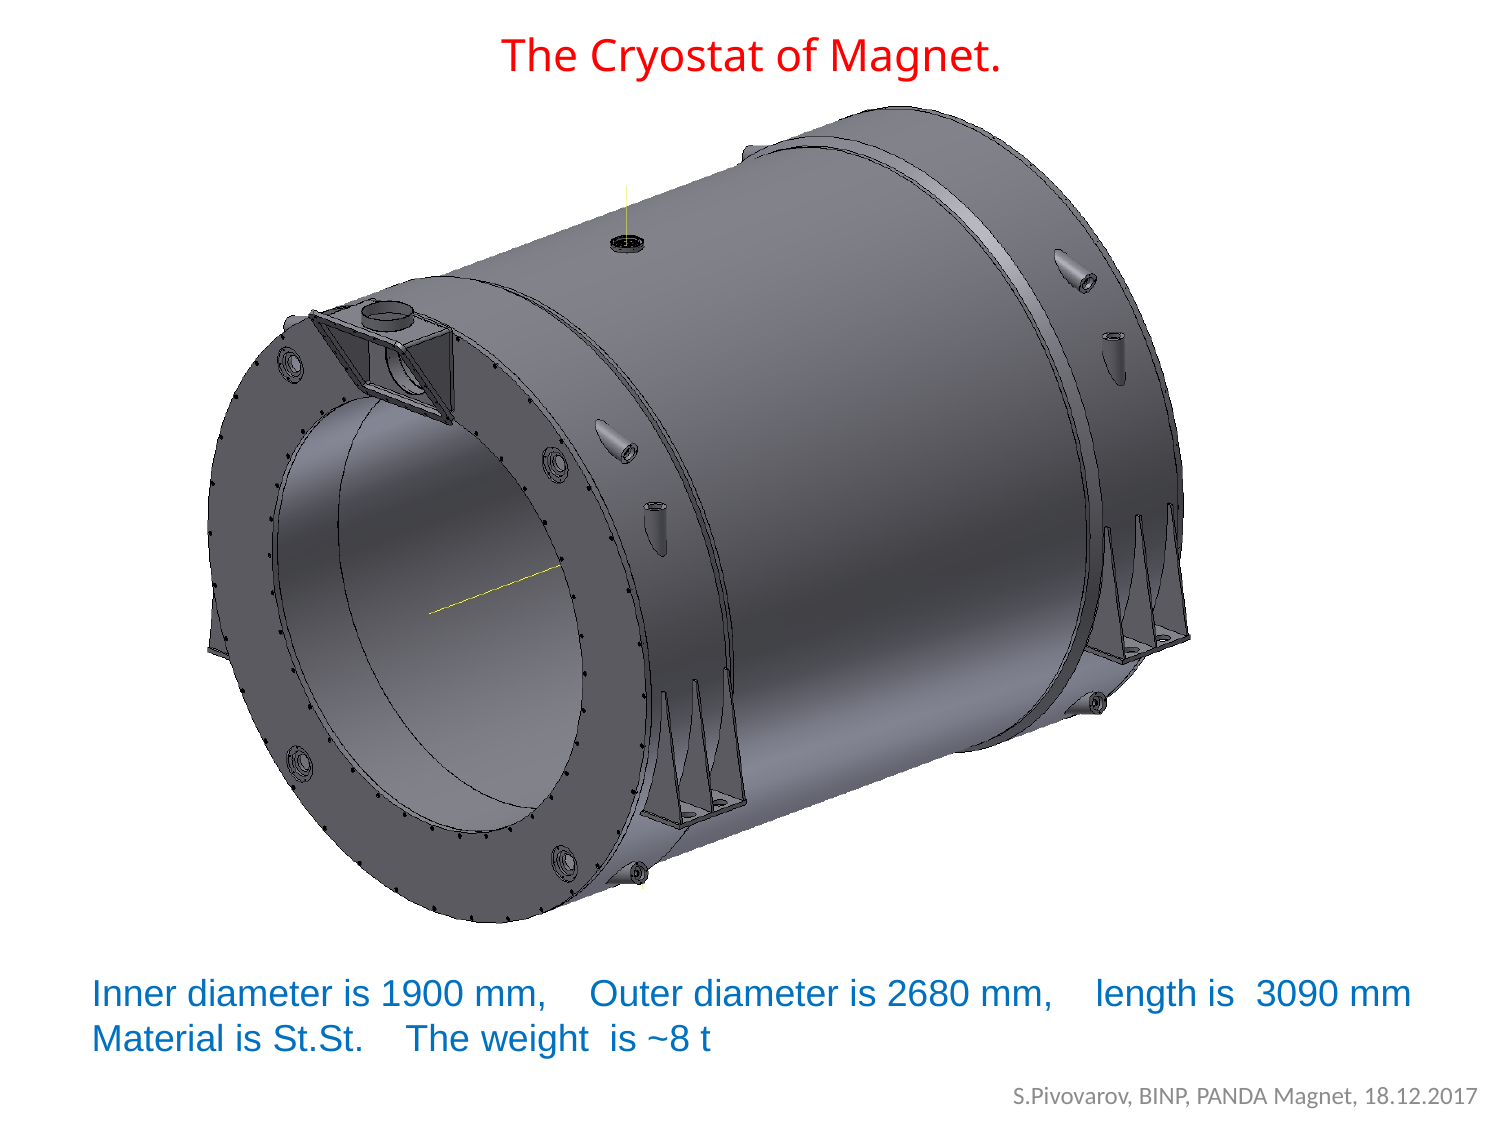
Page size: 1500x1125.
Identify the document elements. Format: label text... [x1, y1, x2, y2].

text_box Inner diameter is 1900 mm, Outer diameter is 2680 mm, length is 3090 mm Material is St.St. The weight is ~8 t [76, 954, 1468, 1075]
title The Cryostat of Magnet. [76, 19, 1427, 88]
footer S.Pivovarov, BINP, PANDA Magnet, 18.12.2017 [992, 1065, 1500, 1125]
picture [182, 94, 1211, 943]
